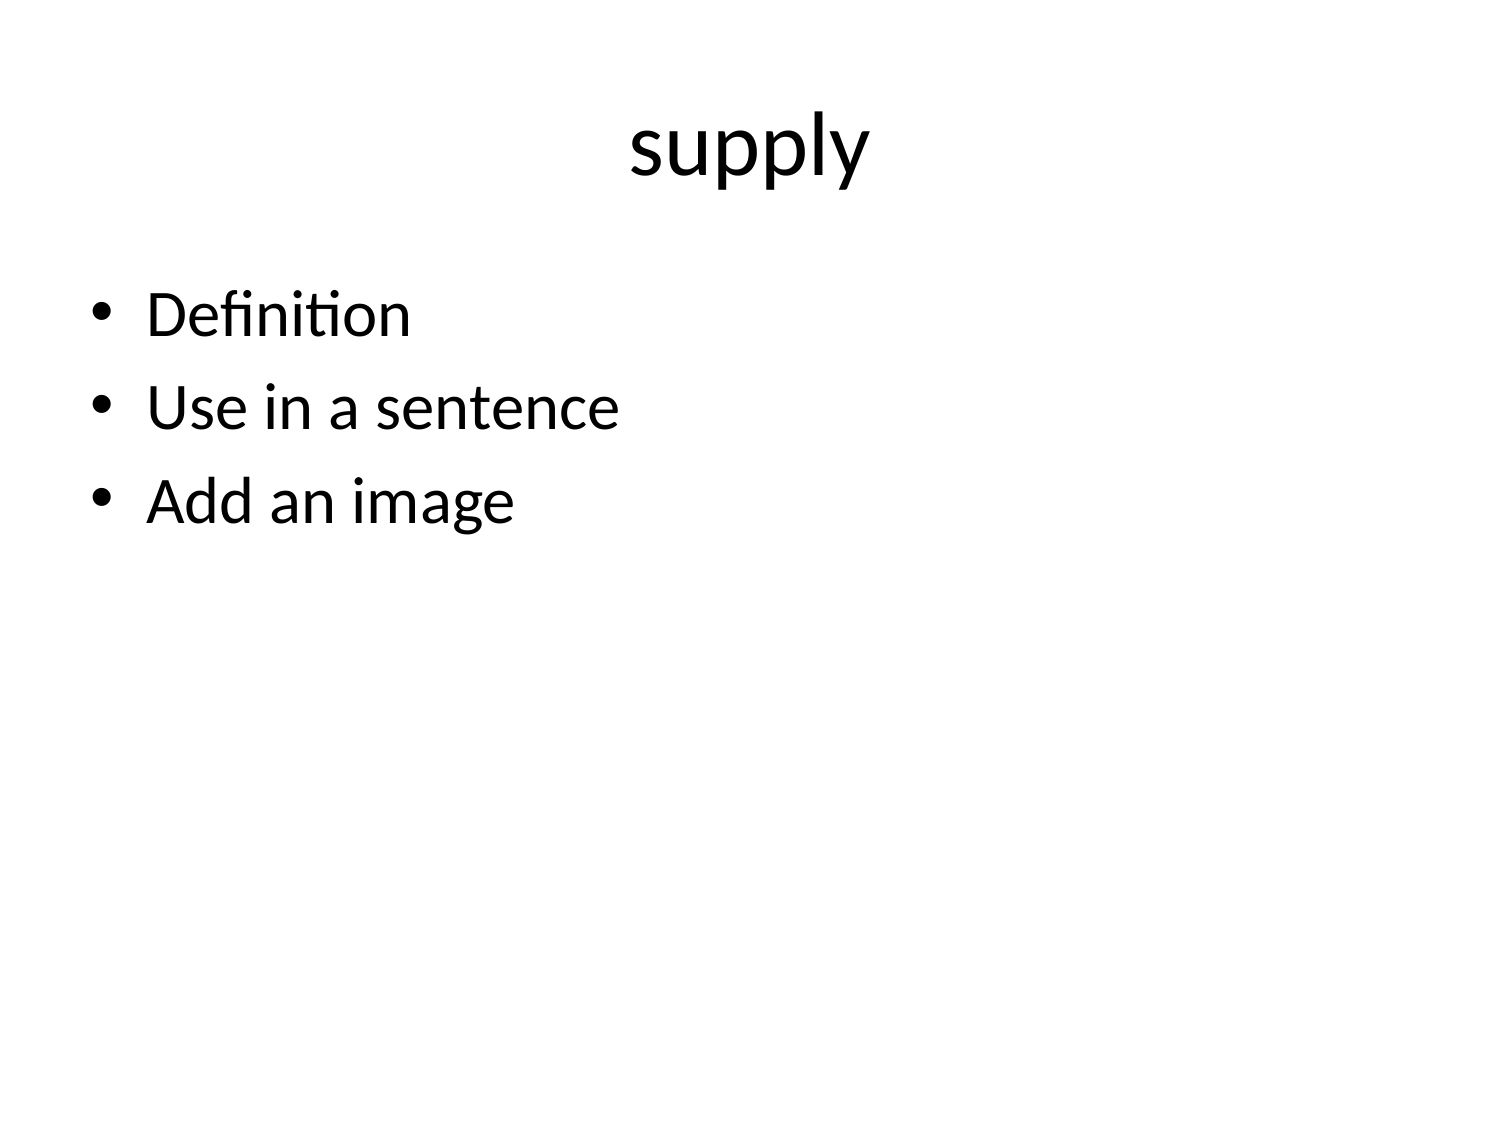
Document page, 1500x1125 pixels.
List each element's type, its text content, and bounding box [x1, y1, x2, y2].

title supply [75, 45, 1425, 233]
list Definition Use in a sentence Add an image [75, 262, 1425, 1005]
